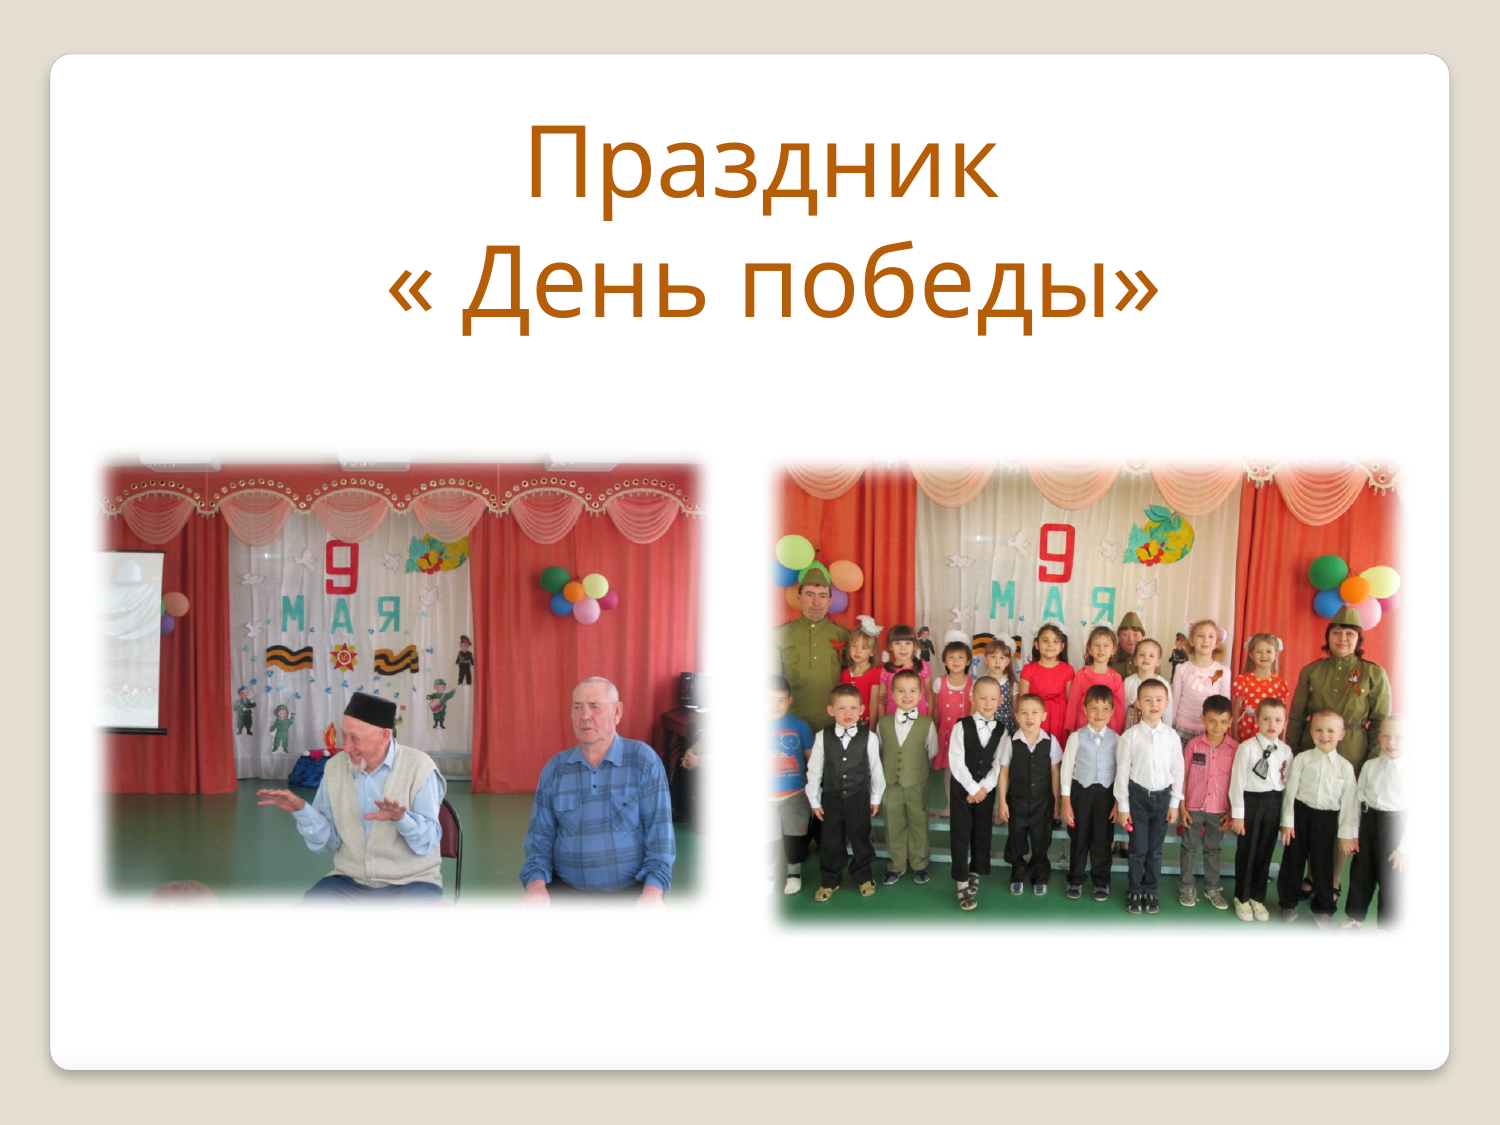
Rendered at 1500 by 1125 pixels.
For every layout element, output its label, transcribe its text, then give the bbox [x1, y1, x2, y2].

text_box Праздник « День победы» [265, 89, 1258, 345]
picture [761, 452, 1412, 941]
picture [88, 444, 715, 915]
